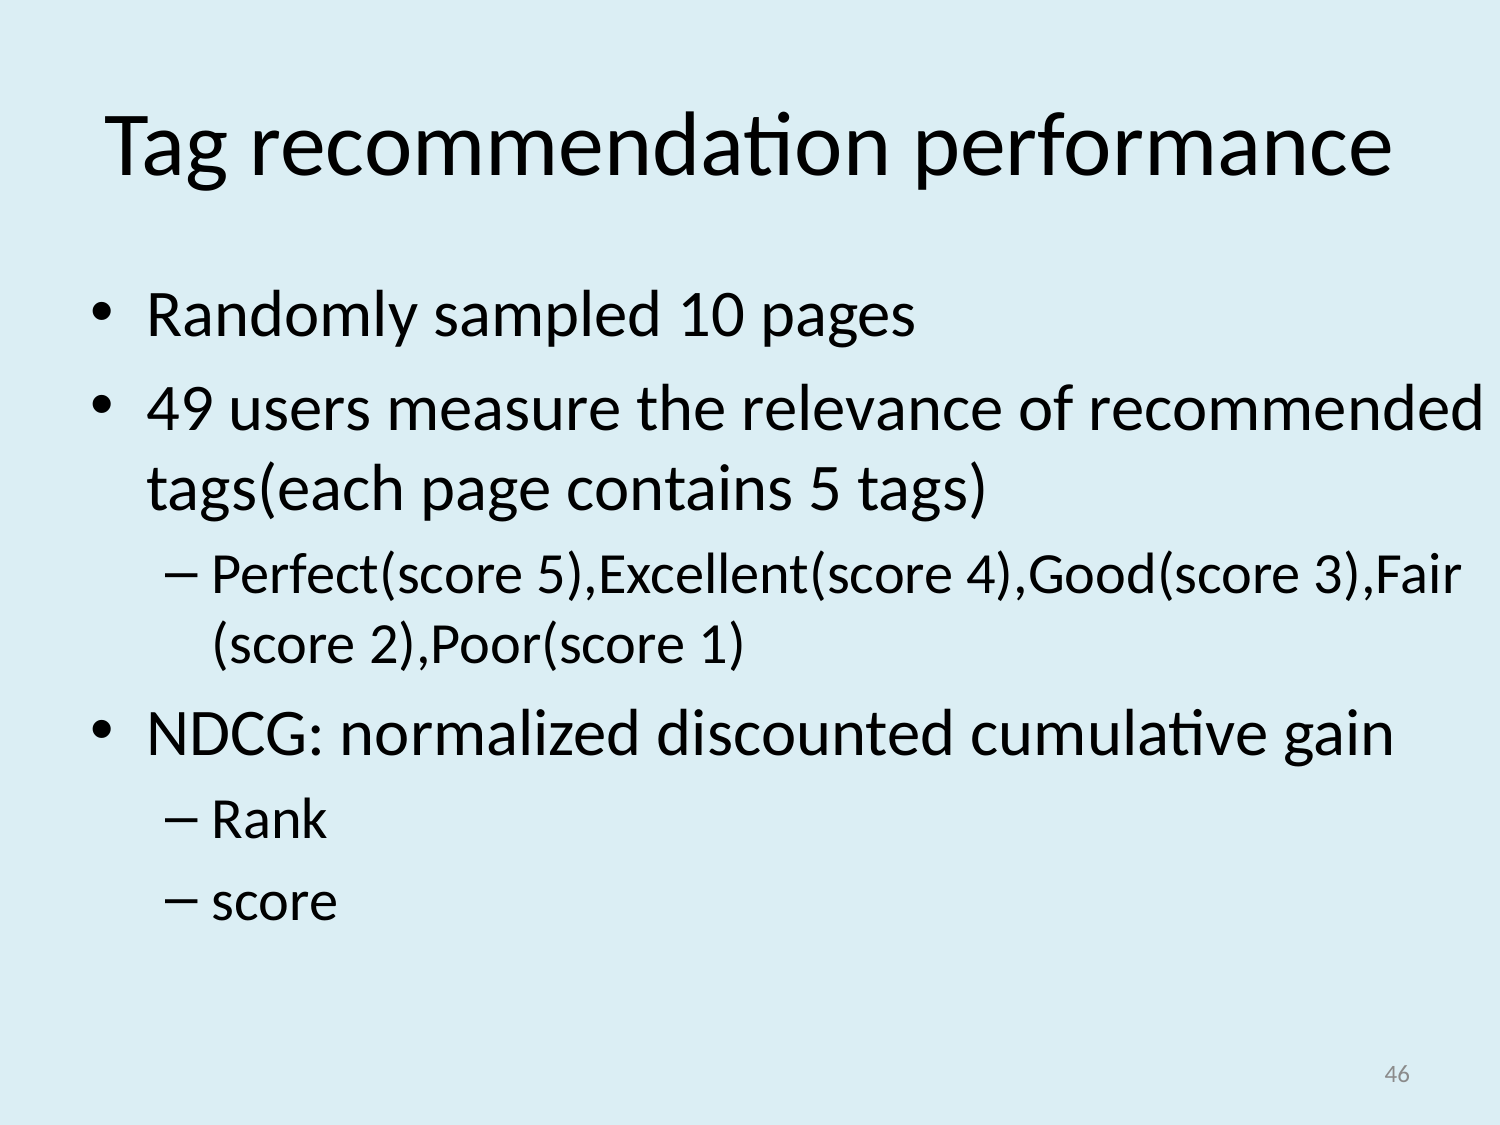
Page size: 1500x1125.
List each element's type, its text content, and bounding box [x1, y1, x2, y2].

slide_number 46 [1074, 1042, 1425, 1103]
title Tag recommendation performance [75, 45, 1425, 233]
list Randomly sampled 10 pages 49 users measure the relevance of recommended tags(each page contains 5 tags) Perfect(score 5),Excellent(score 4),Good(score 3),Fair (score 2),Poor(score 1) NDCG: normalized discounted cumulative gain Rank score [75, 262, 1500, 1005]
